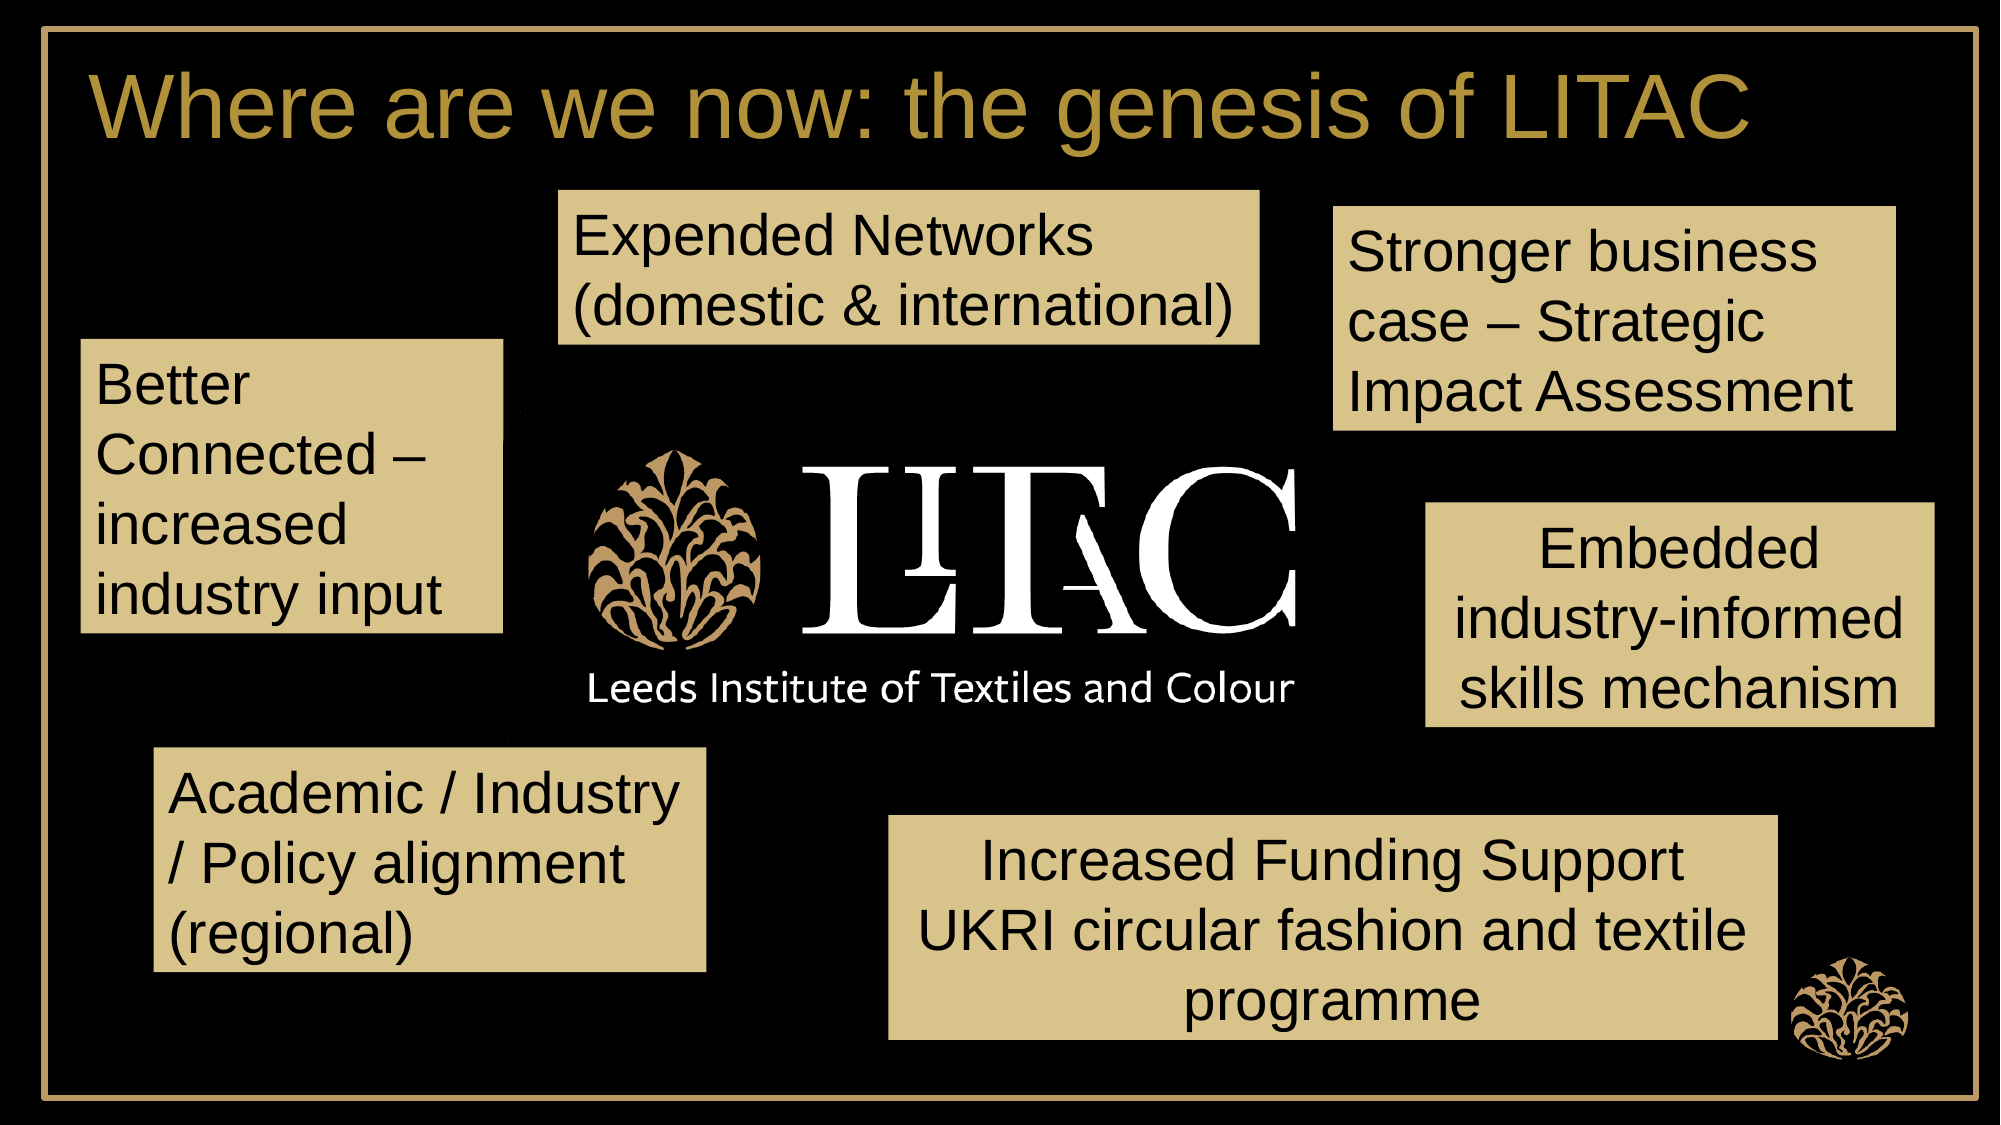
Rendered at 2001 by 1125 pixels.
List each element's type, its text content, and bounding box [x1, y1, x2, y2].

text_box Embedded industry-informed skills mechanism [1429, 502, 1935, 728]
picture [1741, 928, 1953, 1088]
text_box Where are we now: the genesis of LITAC [74, 39, 1770, 165]
picture [503, 404, 1426, 763]
text_box Academic / Industry / Policy alignment (regional) [153, 747, 707, 973]
text_box Expended Networks (domestic & international) [558, 189, 1260, 345]
text_box Better Connected – increased industry input [80, 338, 504, 634]
text_box Stronger business case – Strategic Impact Assessment [1333, 206, 1896, 431]
text_box Increased Funding Support UKRI circular fashion and textile programme [888, 815, 1778, 1040]
